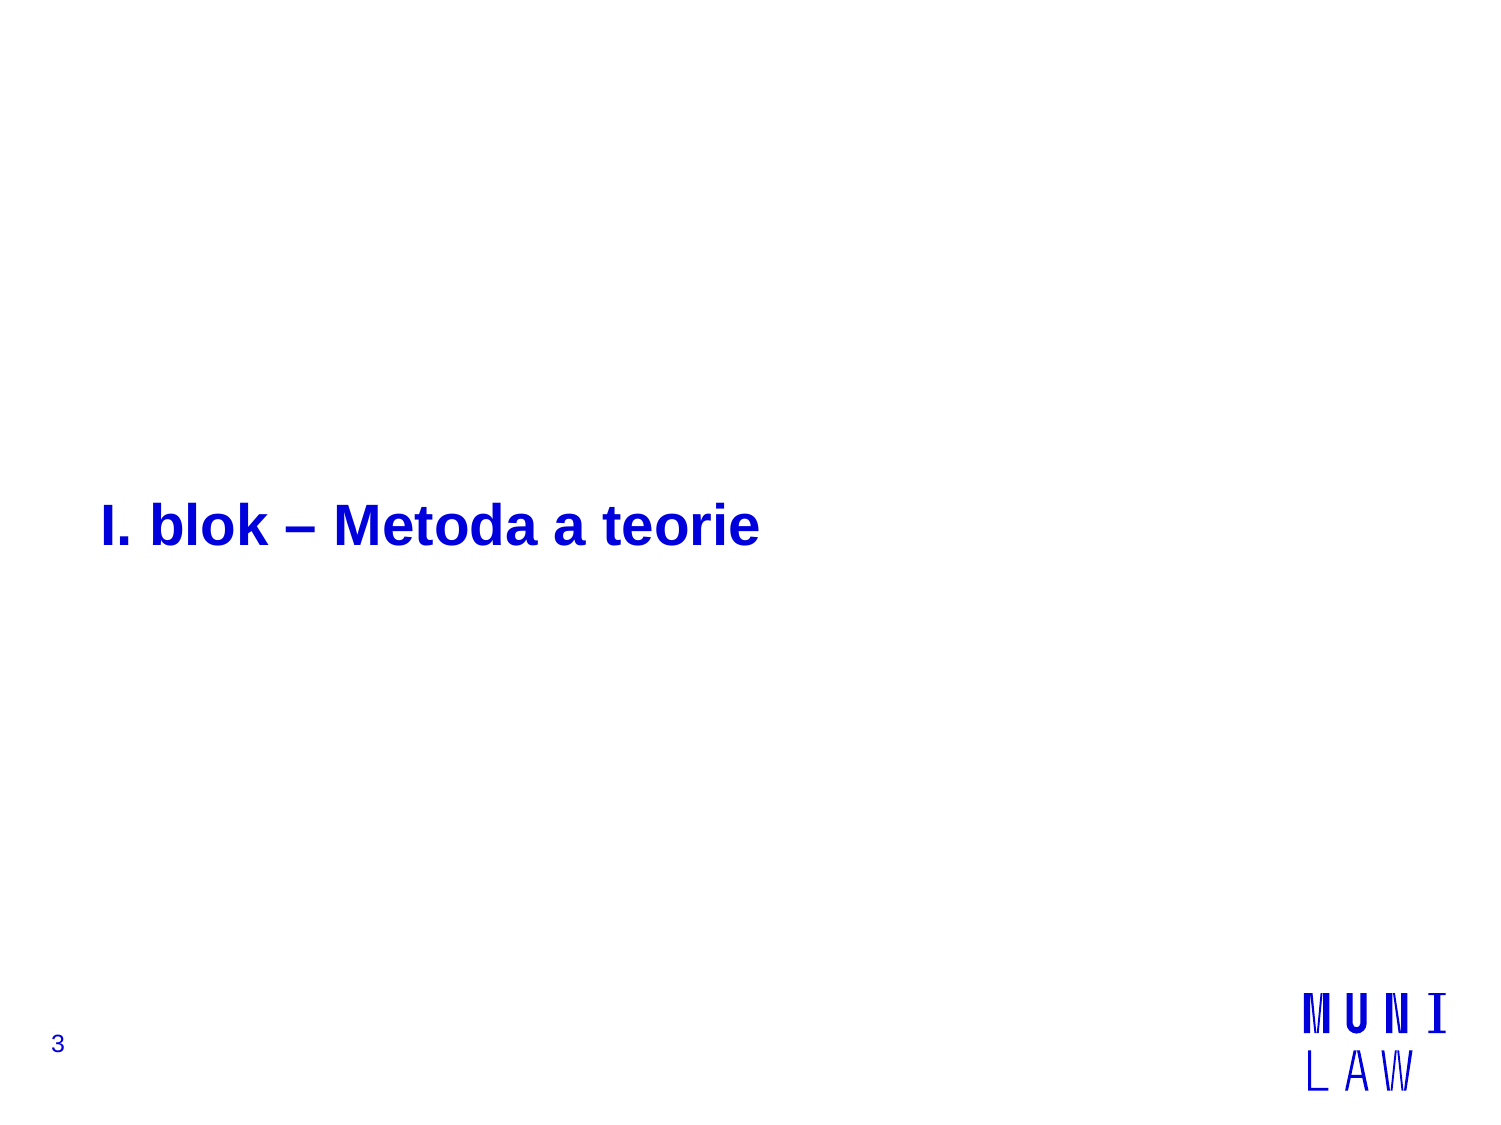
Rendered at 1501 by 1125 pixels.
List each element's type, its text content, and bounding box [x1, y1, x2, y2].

slide_number 3 [50, 1021, 82, 1063]
list I. blok – Metoda a teorie [88, 277, 1412, 957]
